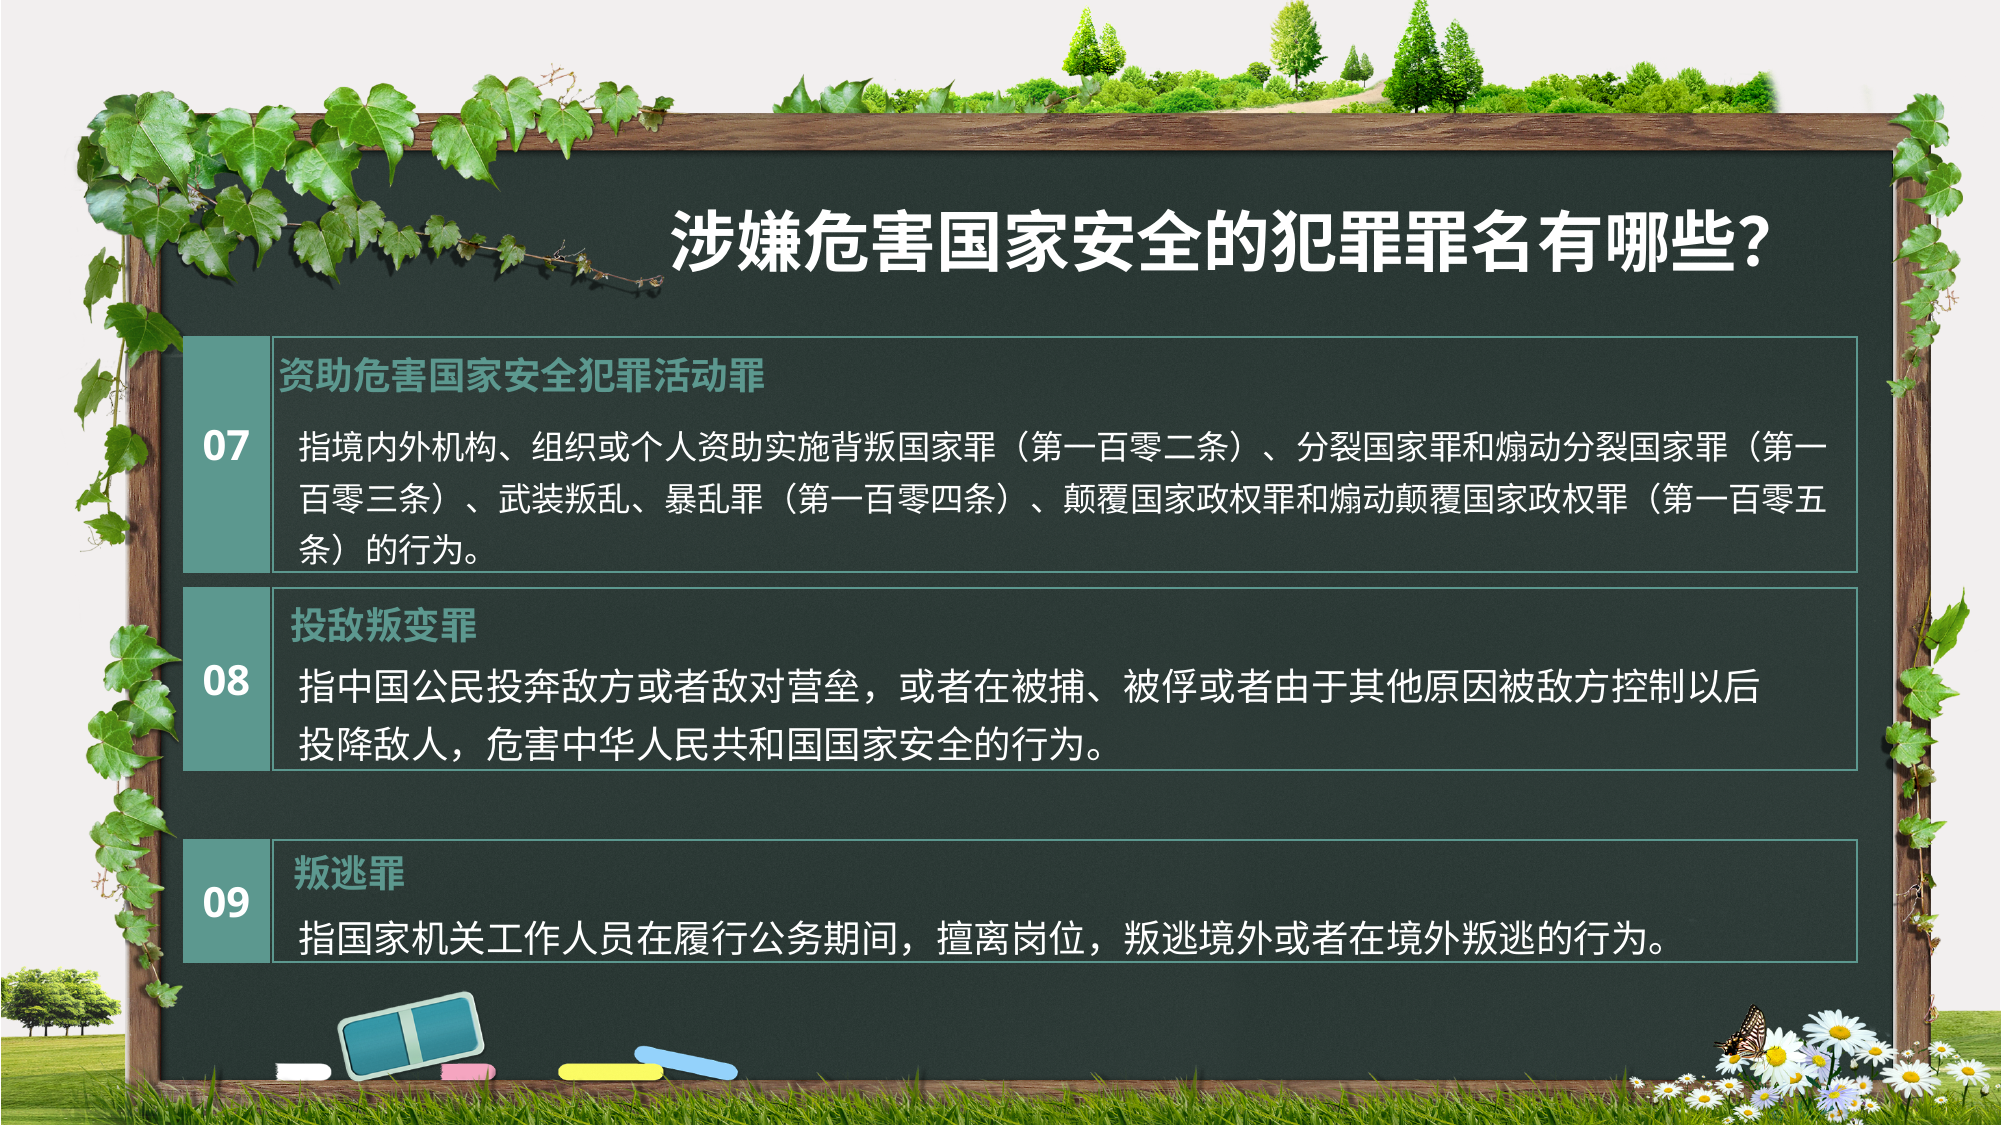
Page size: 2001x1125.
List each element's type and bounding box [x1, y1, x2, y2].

text_box [184, 336, 1857, 575]
text_box [184, 588, 1857, 770]
text_box [184, 839, 1857, 963]
picture [0, 0, 2001, 1125]
